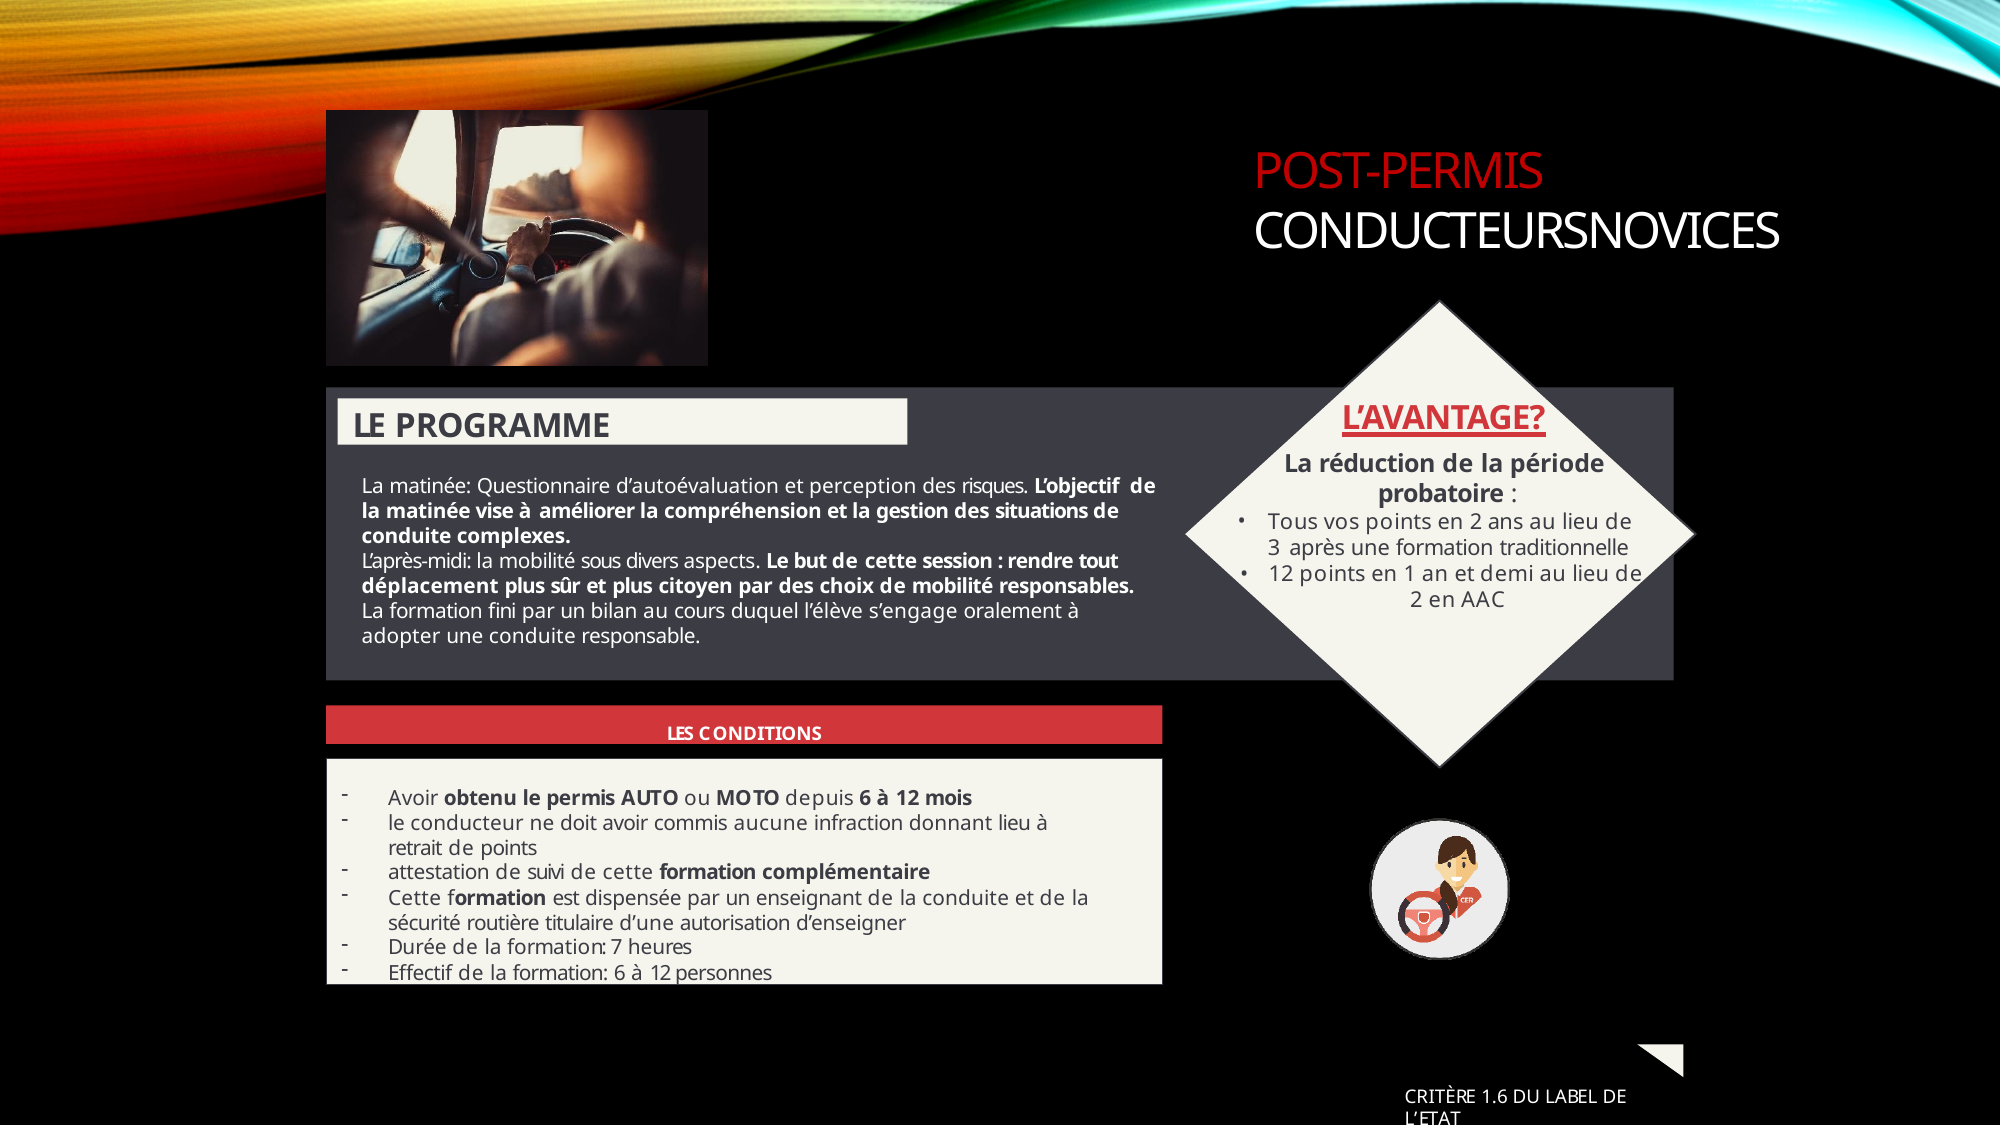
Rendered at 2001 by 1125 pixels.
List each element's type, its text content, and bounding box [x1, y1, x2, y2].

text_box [326, 110, 1697, 960]
text_box Avoir obtenu le permis AUTO ou MOTO depuis 6 à 12 mois le conducteur ne doit avoir commis aucune infraction donnant lieu à retrait de points attestation de suivi de cette formation complémentaire Cette formation est dispensée par un enseignant de la conduite et de la sécurité routière titulaire d’une autorisation d’enseigner Durée de la formation: 7 heures Effectif de la formation: 6 à 12 personnes [326, 960, 1163, 985]
title POST-PERMIS CONDUCTEURSNOVICES [858, 101, 1842, 292]
text_box [1637, 1044, 1684, 1078]
picture [0, 0, 2000, 237]
text_box CRITÈRE 1.6 DU LABEL DE L’ETAT [1402, 1082, 1686, 1125]
